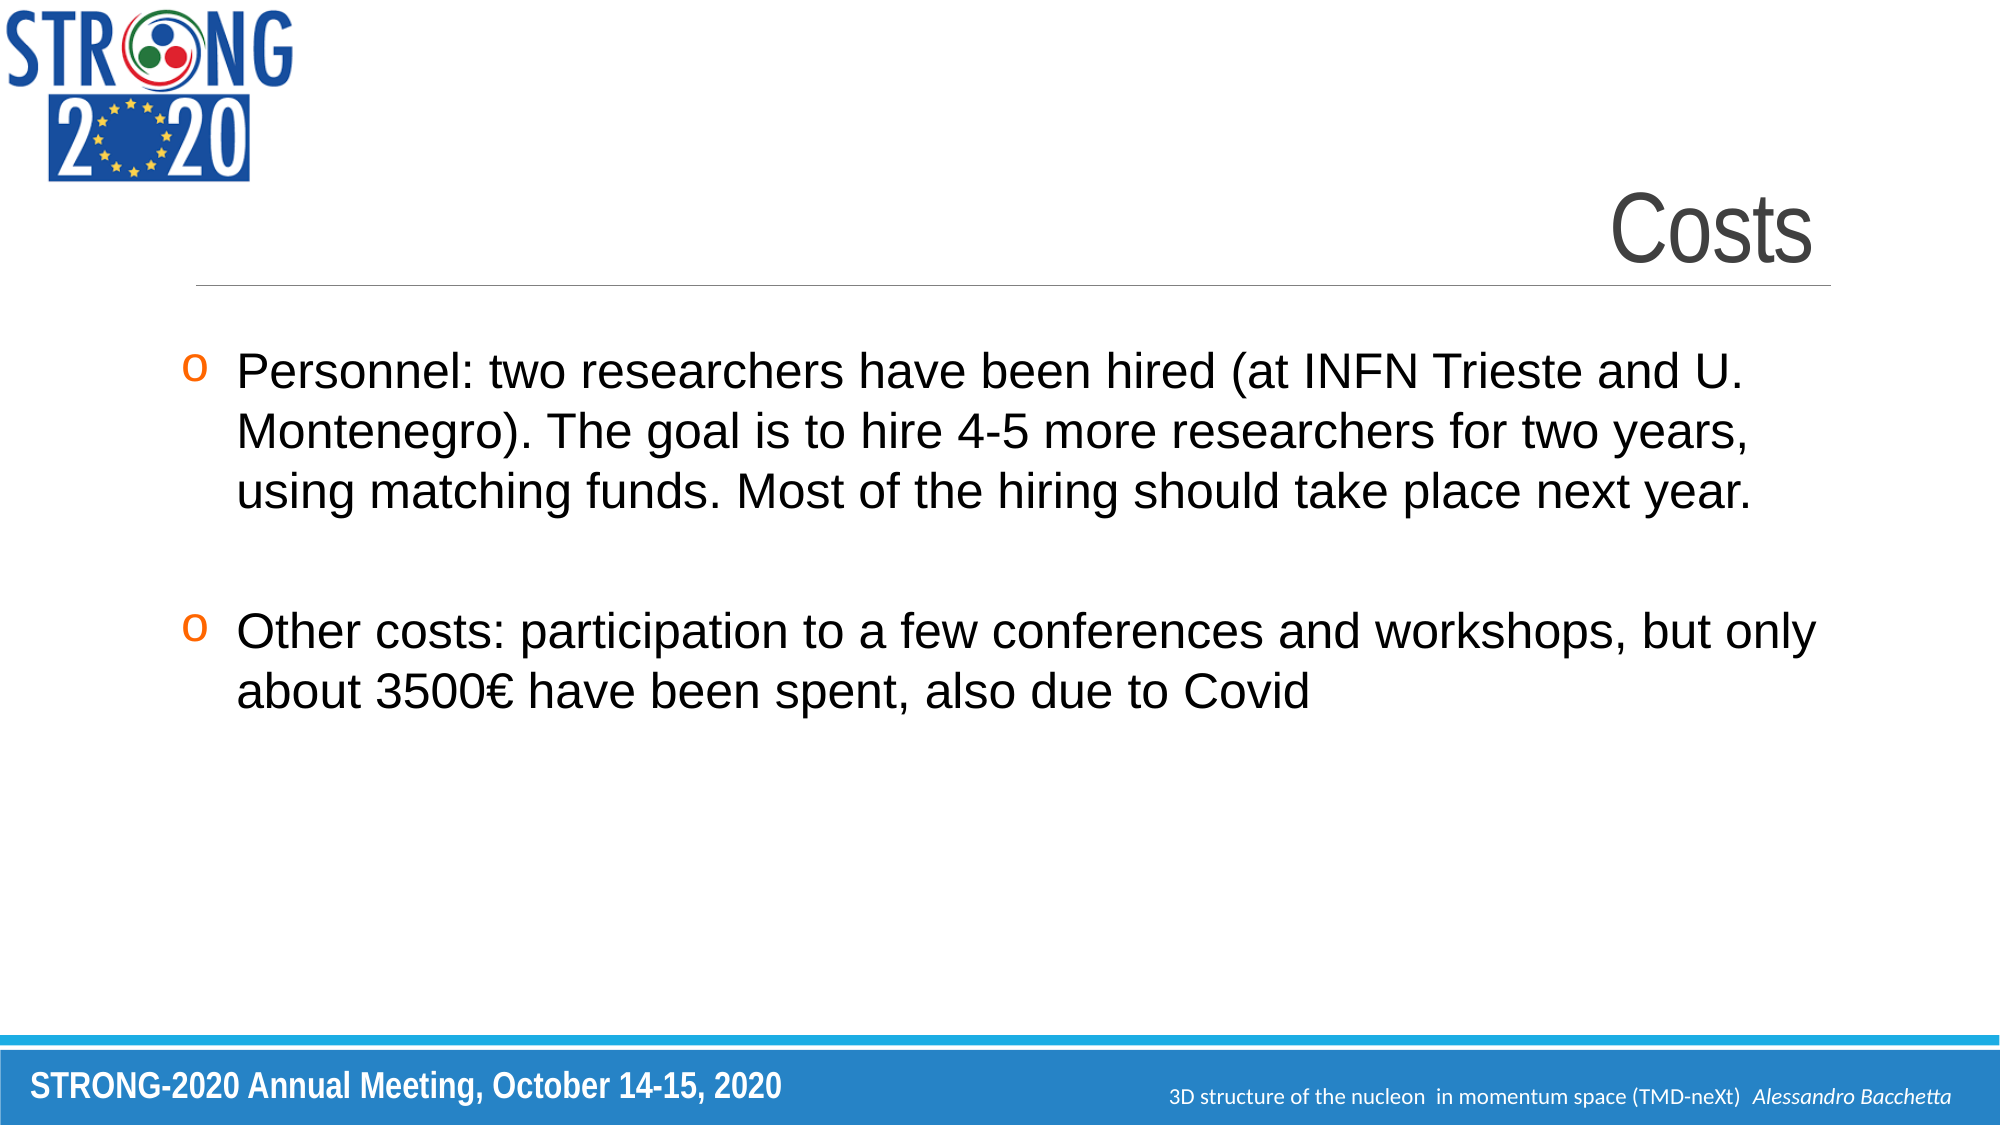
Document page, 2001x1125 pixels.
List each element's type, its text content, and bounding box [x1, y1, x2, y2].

list Personnel: two researchers have been hired (at INFN Trieste and U. Montenegro). The goal is to hire 4-5 more researchers for two years, using matching funds. Most of the hiring should take place next year. Other costs: participation to a few conferences and workshops, but only about 3500€ have been spent, also due to Covid [180, 331, 1830, 991]
picture [3, 0, 297, 204]
title Costs [180, 133, 1830, 291]
text_box 3D structure of the nucleon in momentum space (TMD-neXt) Alessandro Bacchetta [1121, 1065, 2000, 1125]
